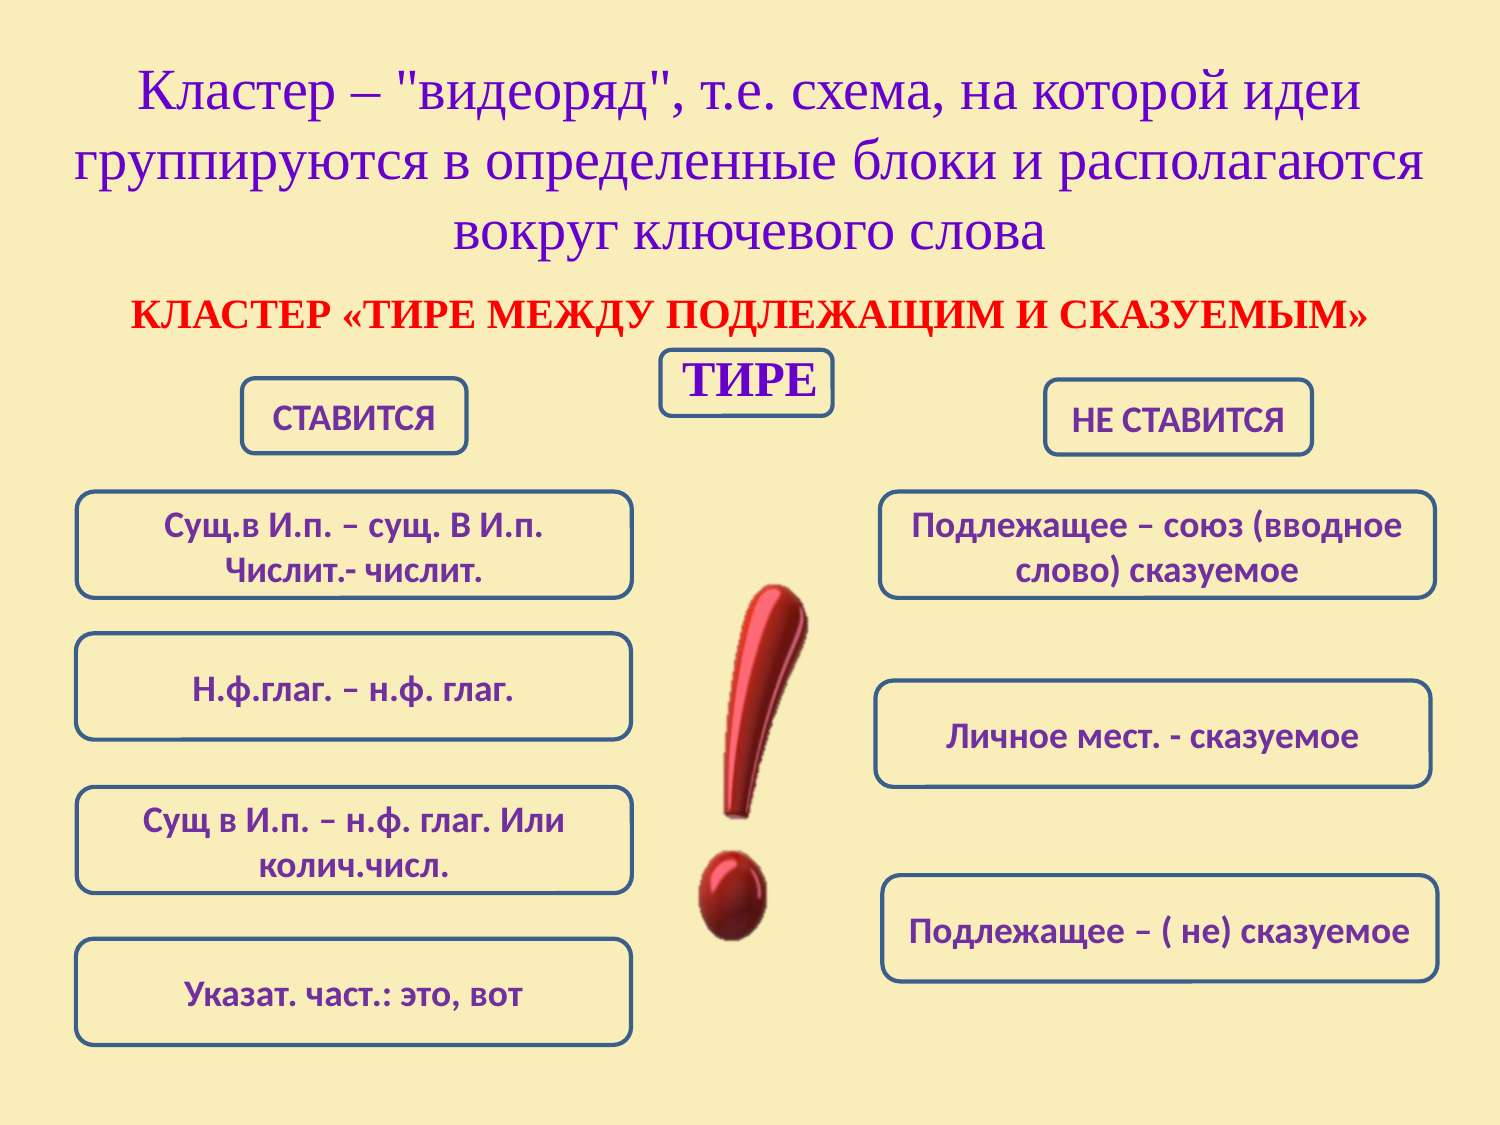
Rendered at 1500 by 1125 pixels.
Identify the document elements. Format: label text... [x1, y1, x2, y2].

text_box [658, 347, 835, 418]
list КЛАСТЕР «ТИРЕ МЕЖДУ ПОДЛЕЖАЩИМ И СКАЗУЕМЫМ» ТИРЕ [41, 278, 1459, 1094]
text_box Сущ в И.п. – н.ф. глаг. Или колич.числ. [74, 784, 626, 896]
text_box НЕ СТАВИТСЯ [1043, 377, 1315, 457]
text_box Личное мест. - сказуемое [885, 678, 1433, 789]
text_box Сущ.в И.п. – сущ. В И.п. Числит.- числит. [74, 489, 634, 600]
text_box Н.ф.глаг. – н.ф. глаг. [73, 631, 626, 742]
title Кластер – "видеоряд", т.е. схема, на которой идеи группируются в определенные блоки и располагаются вокруг ключевого слова [17, 45, 1483, 268]
picture [631, 544, 881, 984]
text_box Подлежащее – союз (вводное слово) сказуемое [877, 489, 1438, 600]
text_box СТАВИТСЯ [239, 376, 469, 456]
text_box Подлежащее – ( не) сказуемое [885, 873, 1440, 984]
text_box Указат. част.: это, вот [73, 936, 634, 1048]
